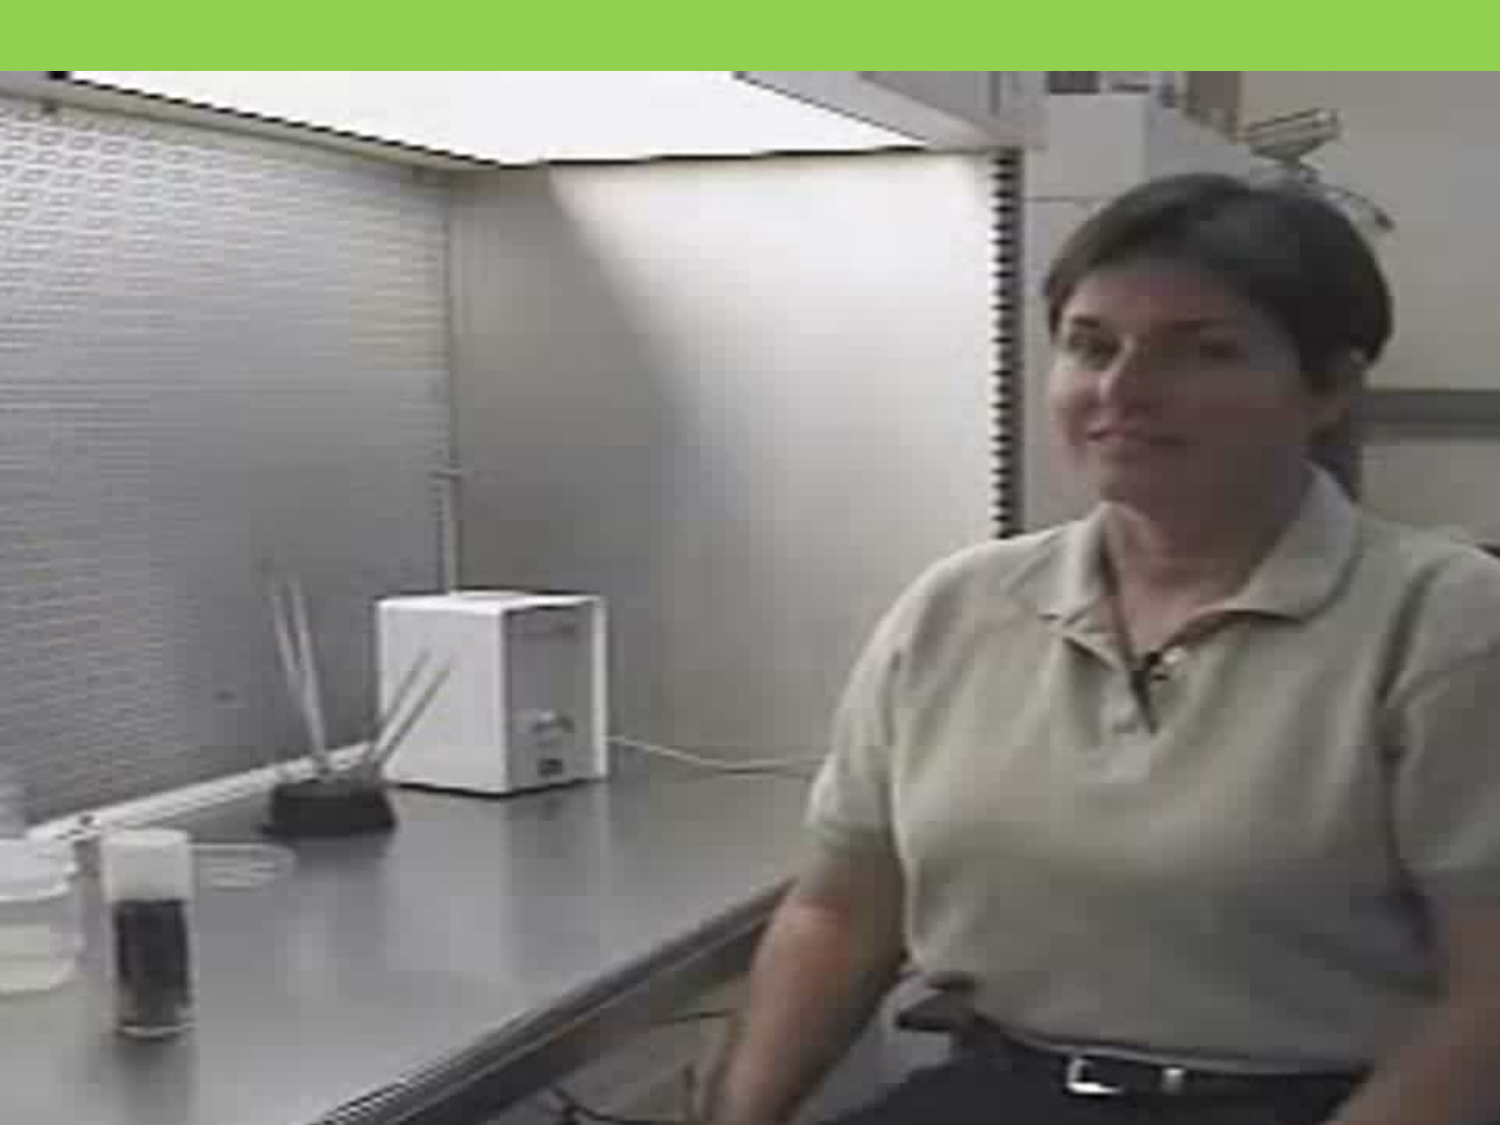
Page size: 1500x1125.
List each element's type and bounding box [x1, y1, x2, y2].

list [0, 70, 1500, 1125]
